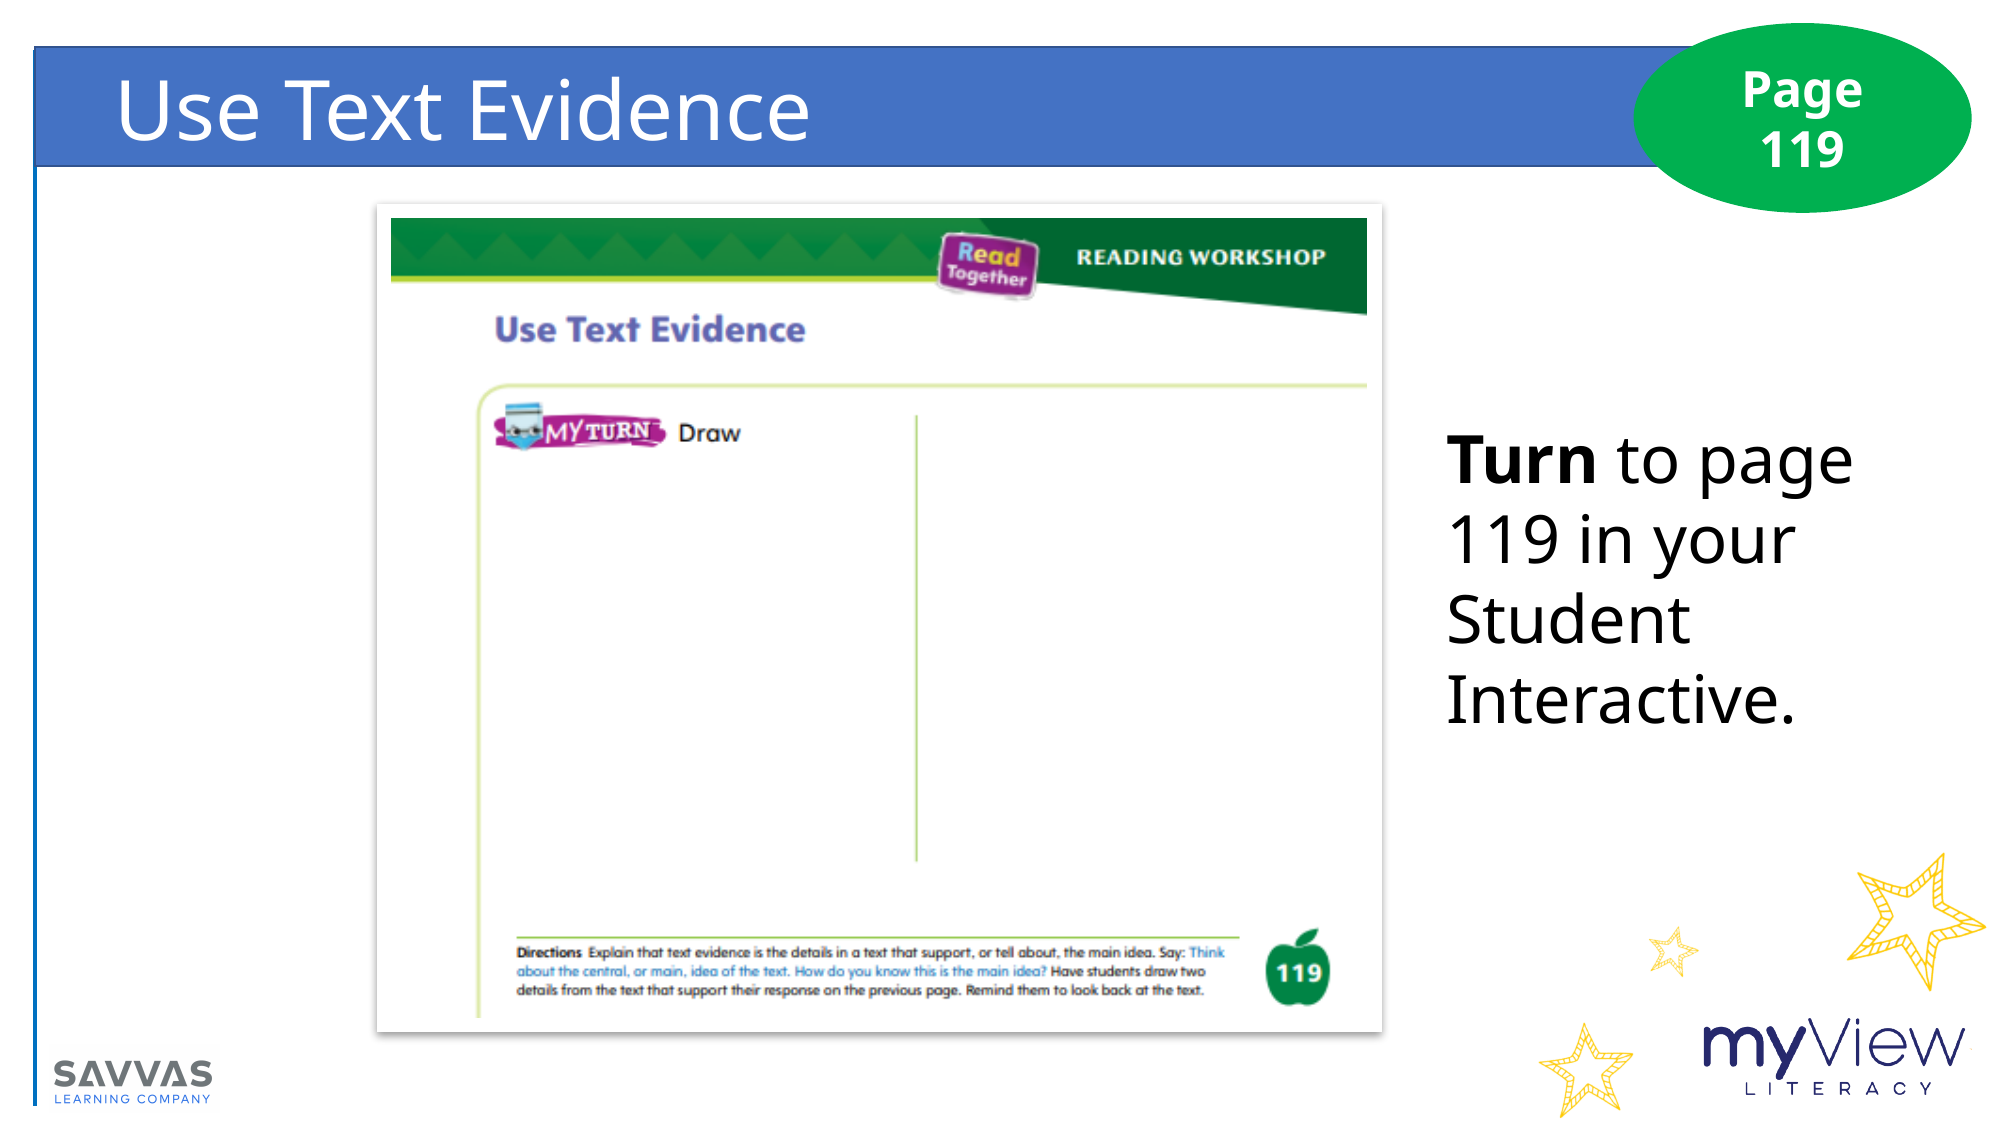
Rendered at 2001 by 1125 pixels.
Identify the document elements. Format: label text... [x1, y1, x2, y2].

text_box Use Text Evidence [34, 46, 1690, 167]
picture [390, 218, 1368, 1018]
text_box Page 119 [1633, 23, 1972, 213]
text_box Turn to page 119 in your Student Interactive. [1431, 401, 1924, 752]
picture [1509, 814, 2000, 1125]
picture [48, 1043, 220, 1113]
